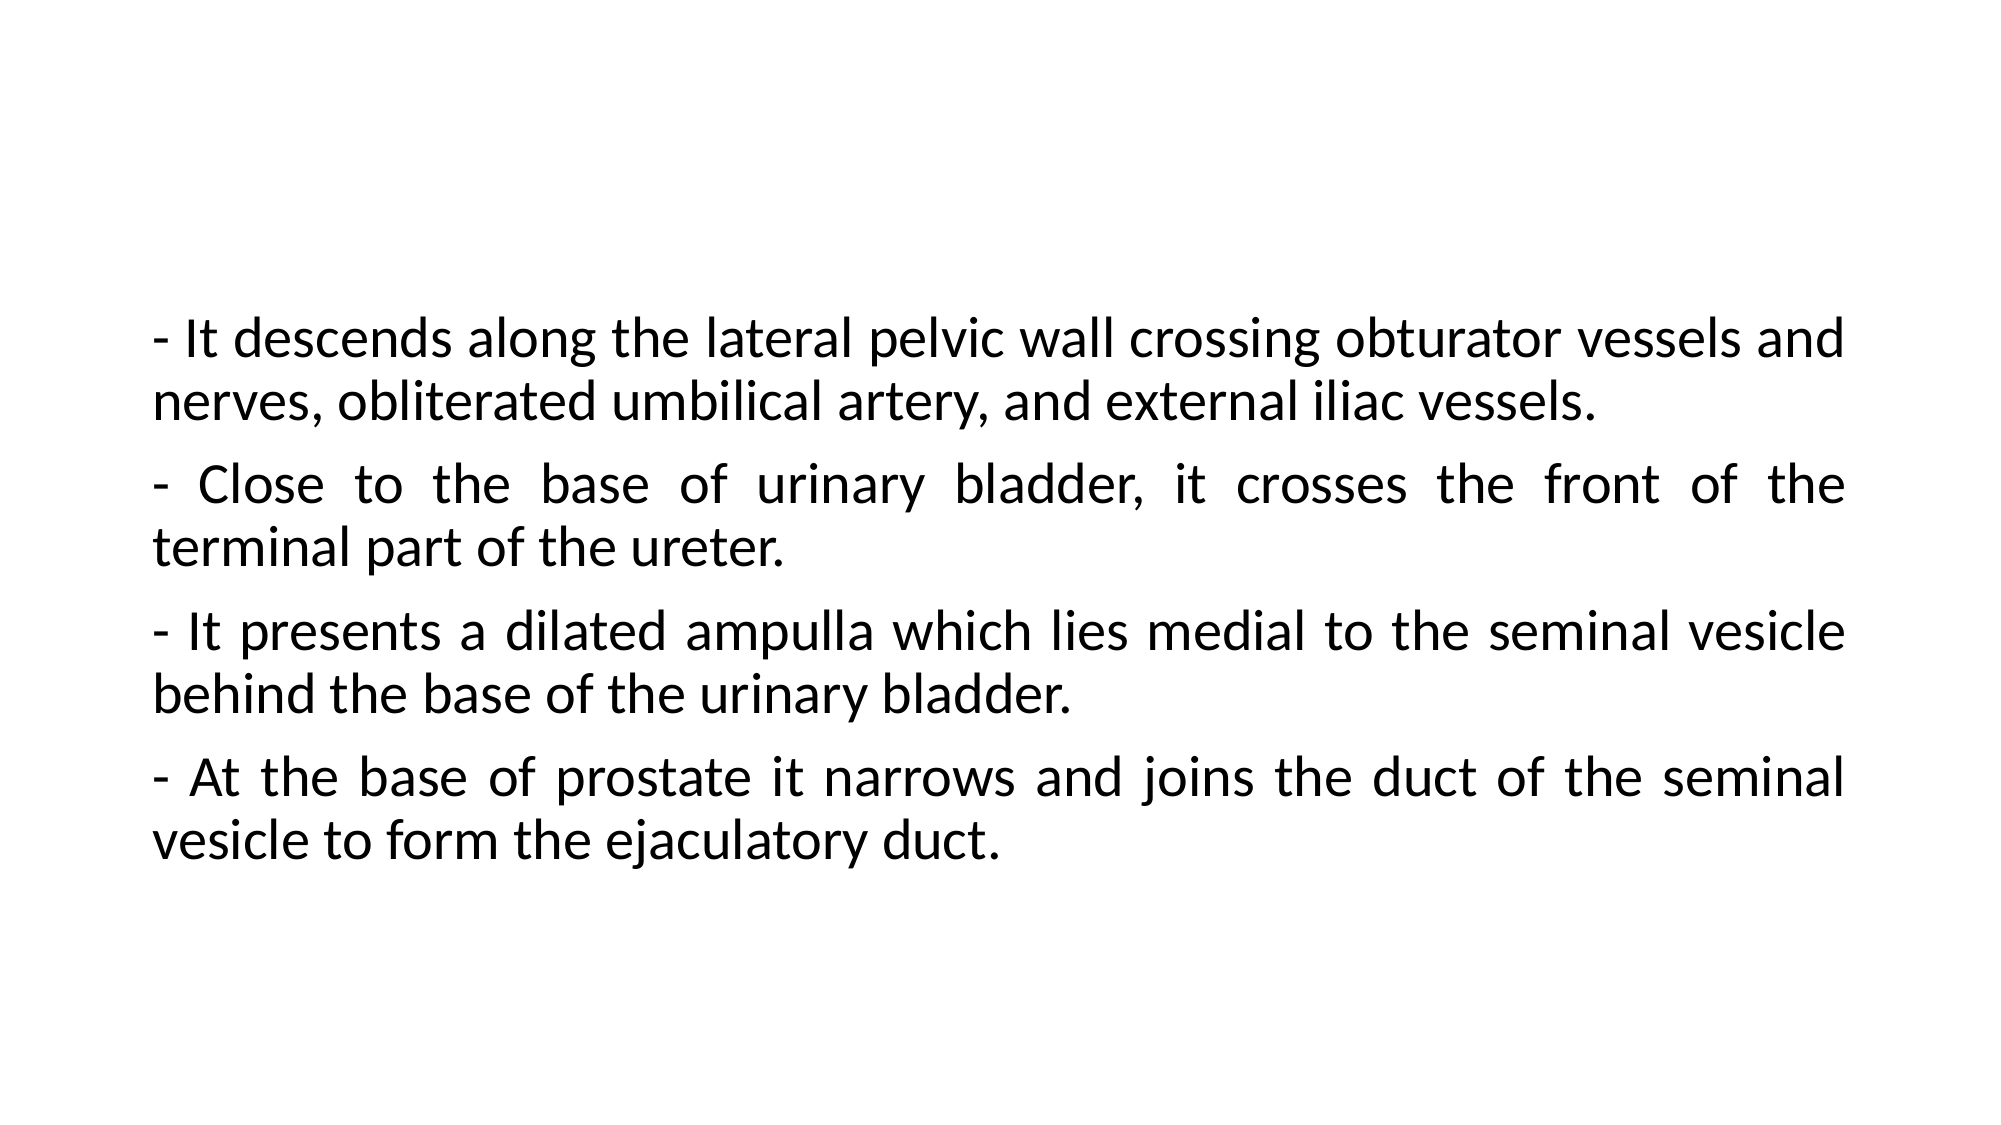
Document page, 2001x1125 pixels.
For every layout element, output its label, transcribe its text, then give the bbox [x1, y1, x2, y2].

list - It descends along the lateral pelvic wall crossing obturator vessels and nerves, obliterated umbilical artery, and external iliac vessels. - Close to the base of urinary bladder, it crosses the front of the terminal part of the ureter. - It presents a dilated ampulla which lies medial to the seminal vesicle behind the base of the urinary bladder. - At the base of prostate it narrows and joins the duct of the seminal vesicle to form the ejaculatory duct. [137, 299, 1863, 1014]
